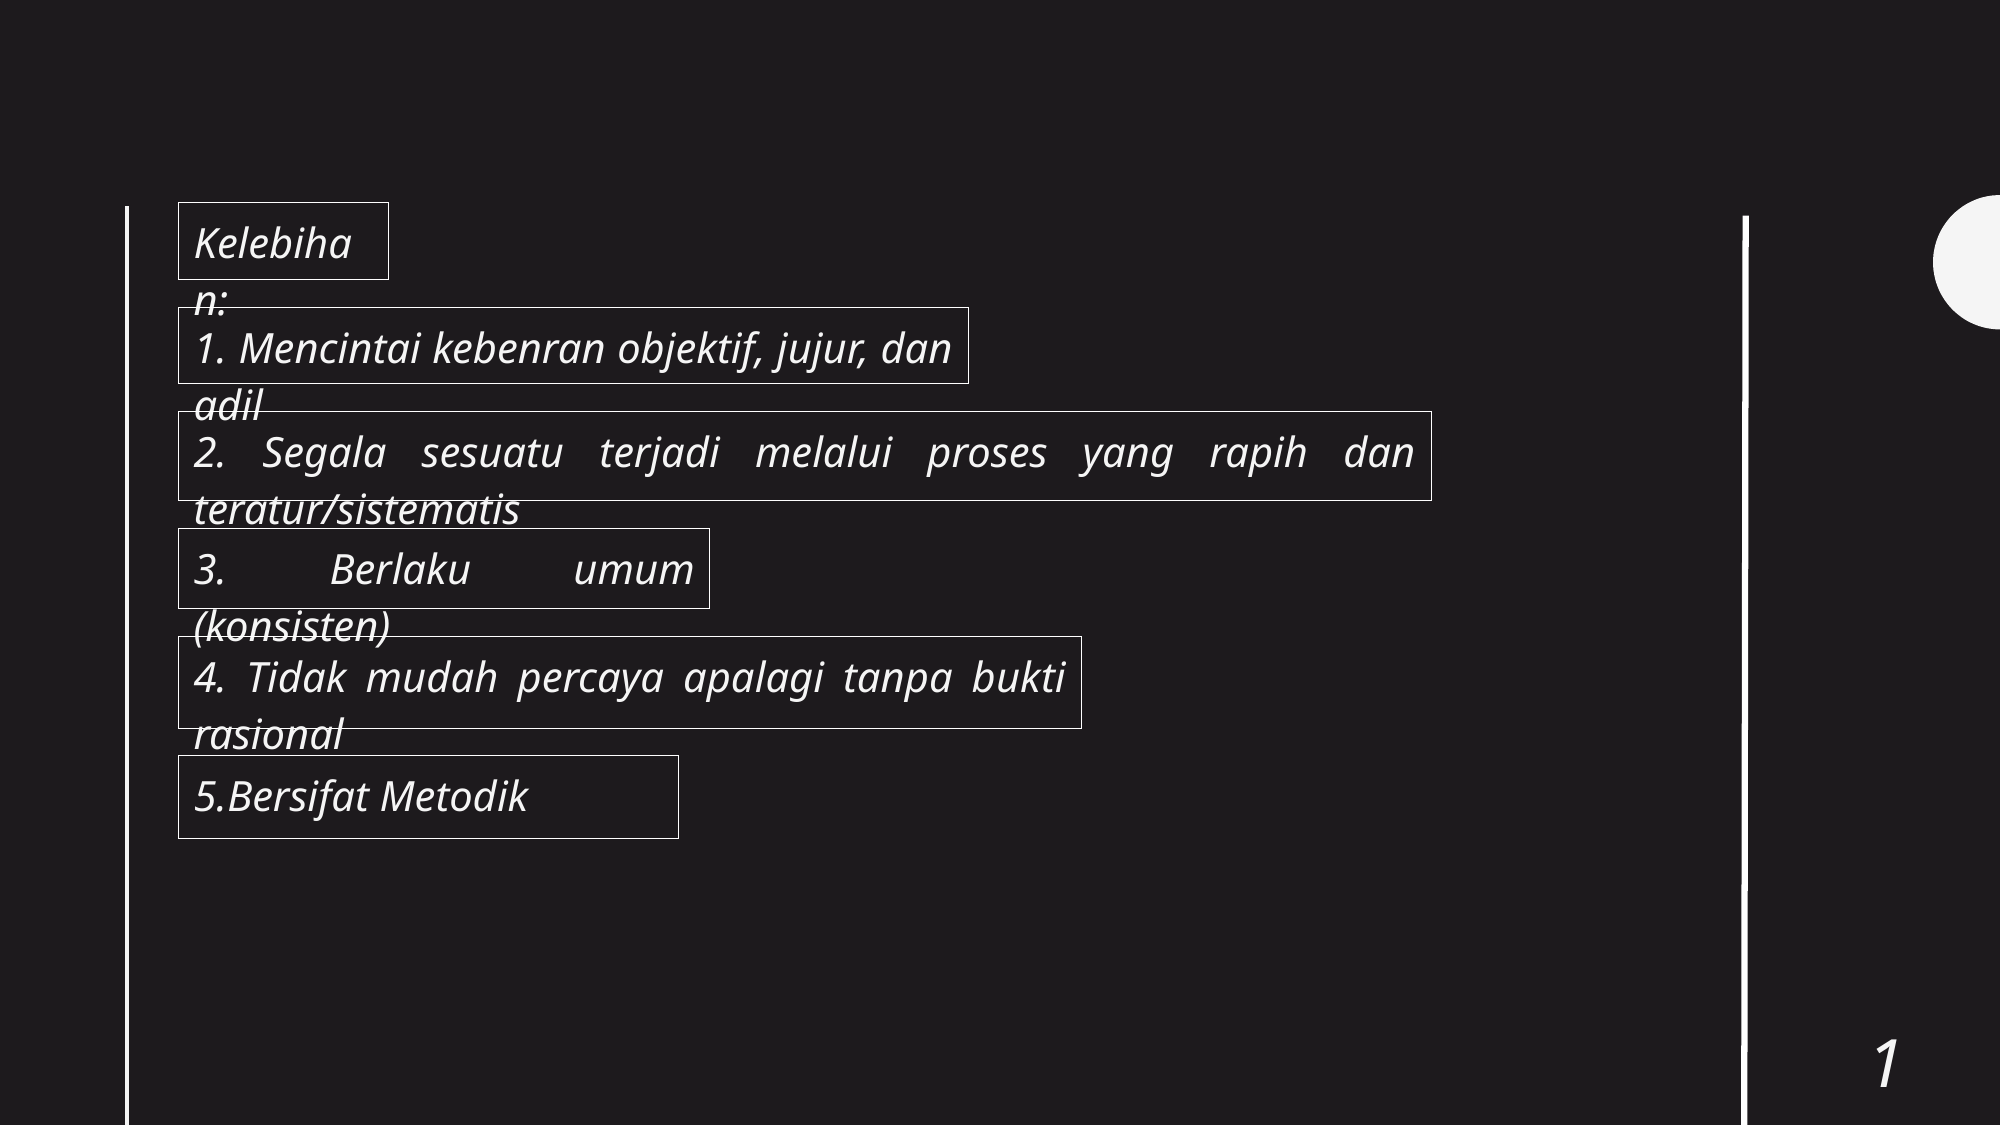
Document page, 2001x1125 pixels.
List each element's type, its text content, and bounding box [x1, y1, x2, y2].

subtitle Kelebihan: [178, 202, 389, 280]
text_box 2. Segala sesuatu terjadi melalui proses yang rapih dan teratur/sistematis [178, 411, 1432, 501]
text_box 4. Tidak mudah percaya apalagi tanpa bukti rasional [178, 636, 1082, 729]
text_box 3. Berlaku umum (konsisten) [178, 528, 710, 609]
text_box 5.Bersifat Metodik [178, 755, 679, 839]
text_box 13 [1852, 1001, 1950, 1125]
text_box 1. Mencintai kebenran objektif, jujur, dan adil [178, 307, 969, 384]
